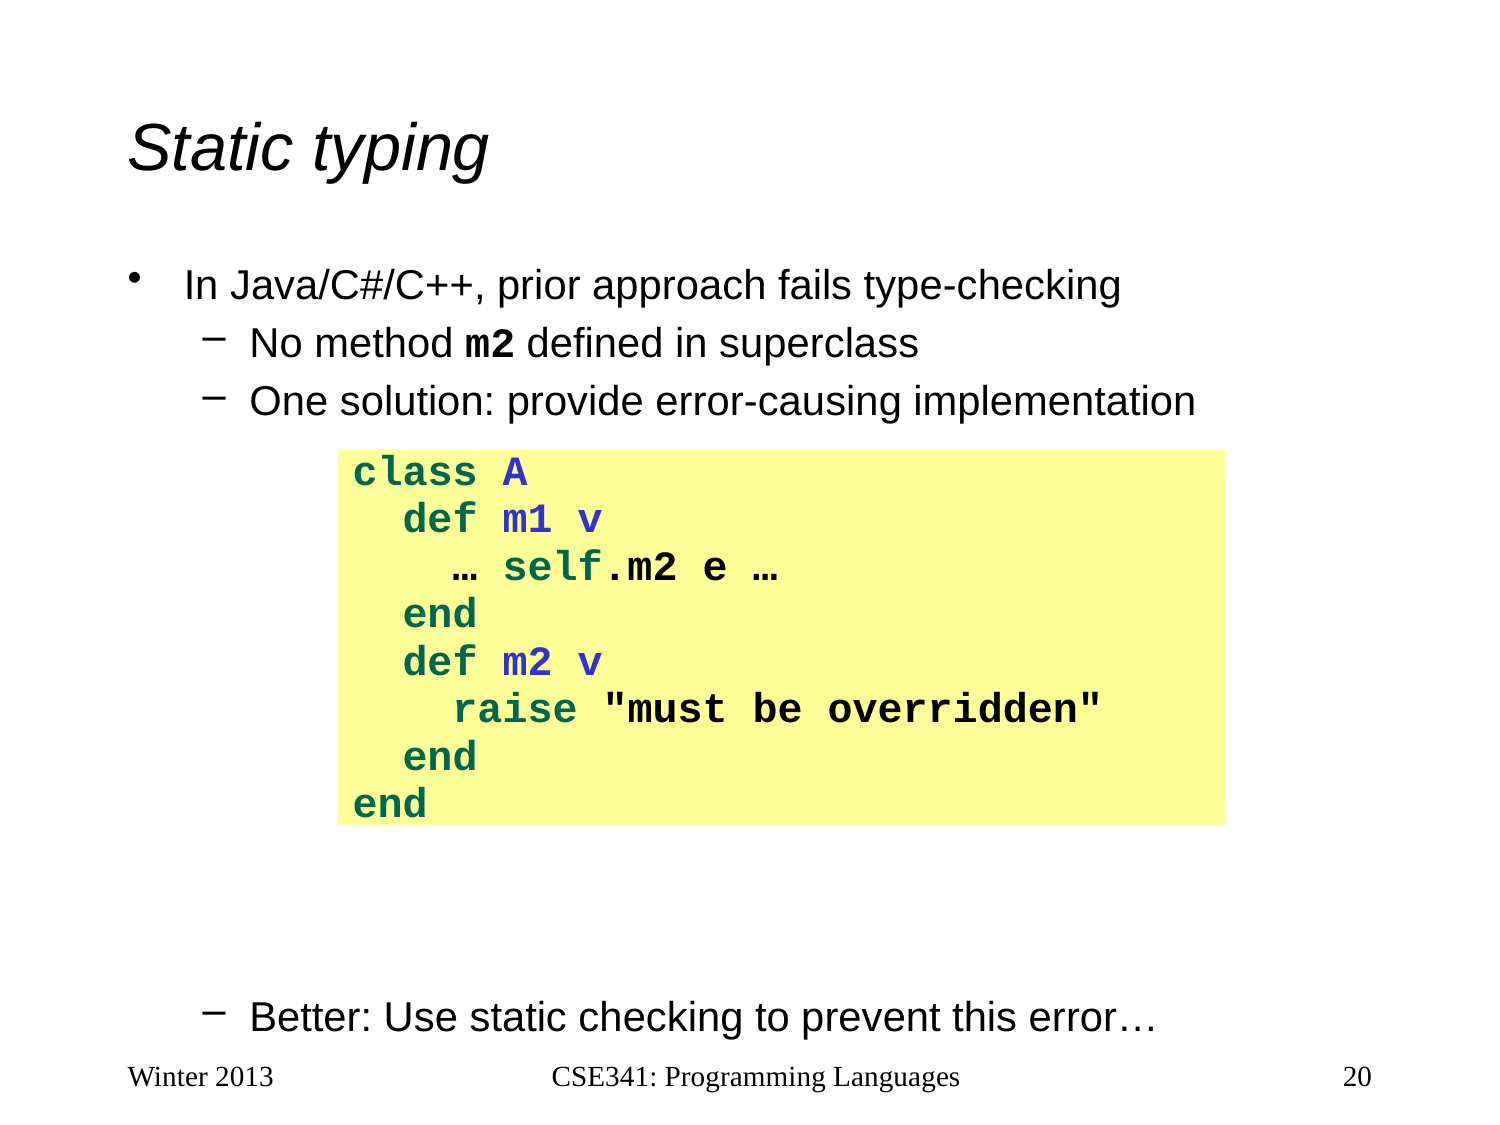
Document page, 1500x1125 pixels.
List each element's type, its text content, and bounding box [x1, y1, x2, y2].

footer CSE341: Programming Languages [474, 1049, 1038, 1125]
slide_number Winter 2013 [112, 1049, 426, 1125]
text_box class A def m1 v … self.m2 e … end def m2 v raise "must be overridden" end end [337, 449, 1225, 825]
list In Java/C#/C++, prior approach fails type-checking No method m2 defined in superclass One solution: provide error-causing implementation Better: Use static checking to prevent this error… [112, 249, 1388, 988]
title Static typing [112, 49, 1388, 238]
slide_number 20 [1074, 1049, 1388, 1125]
